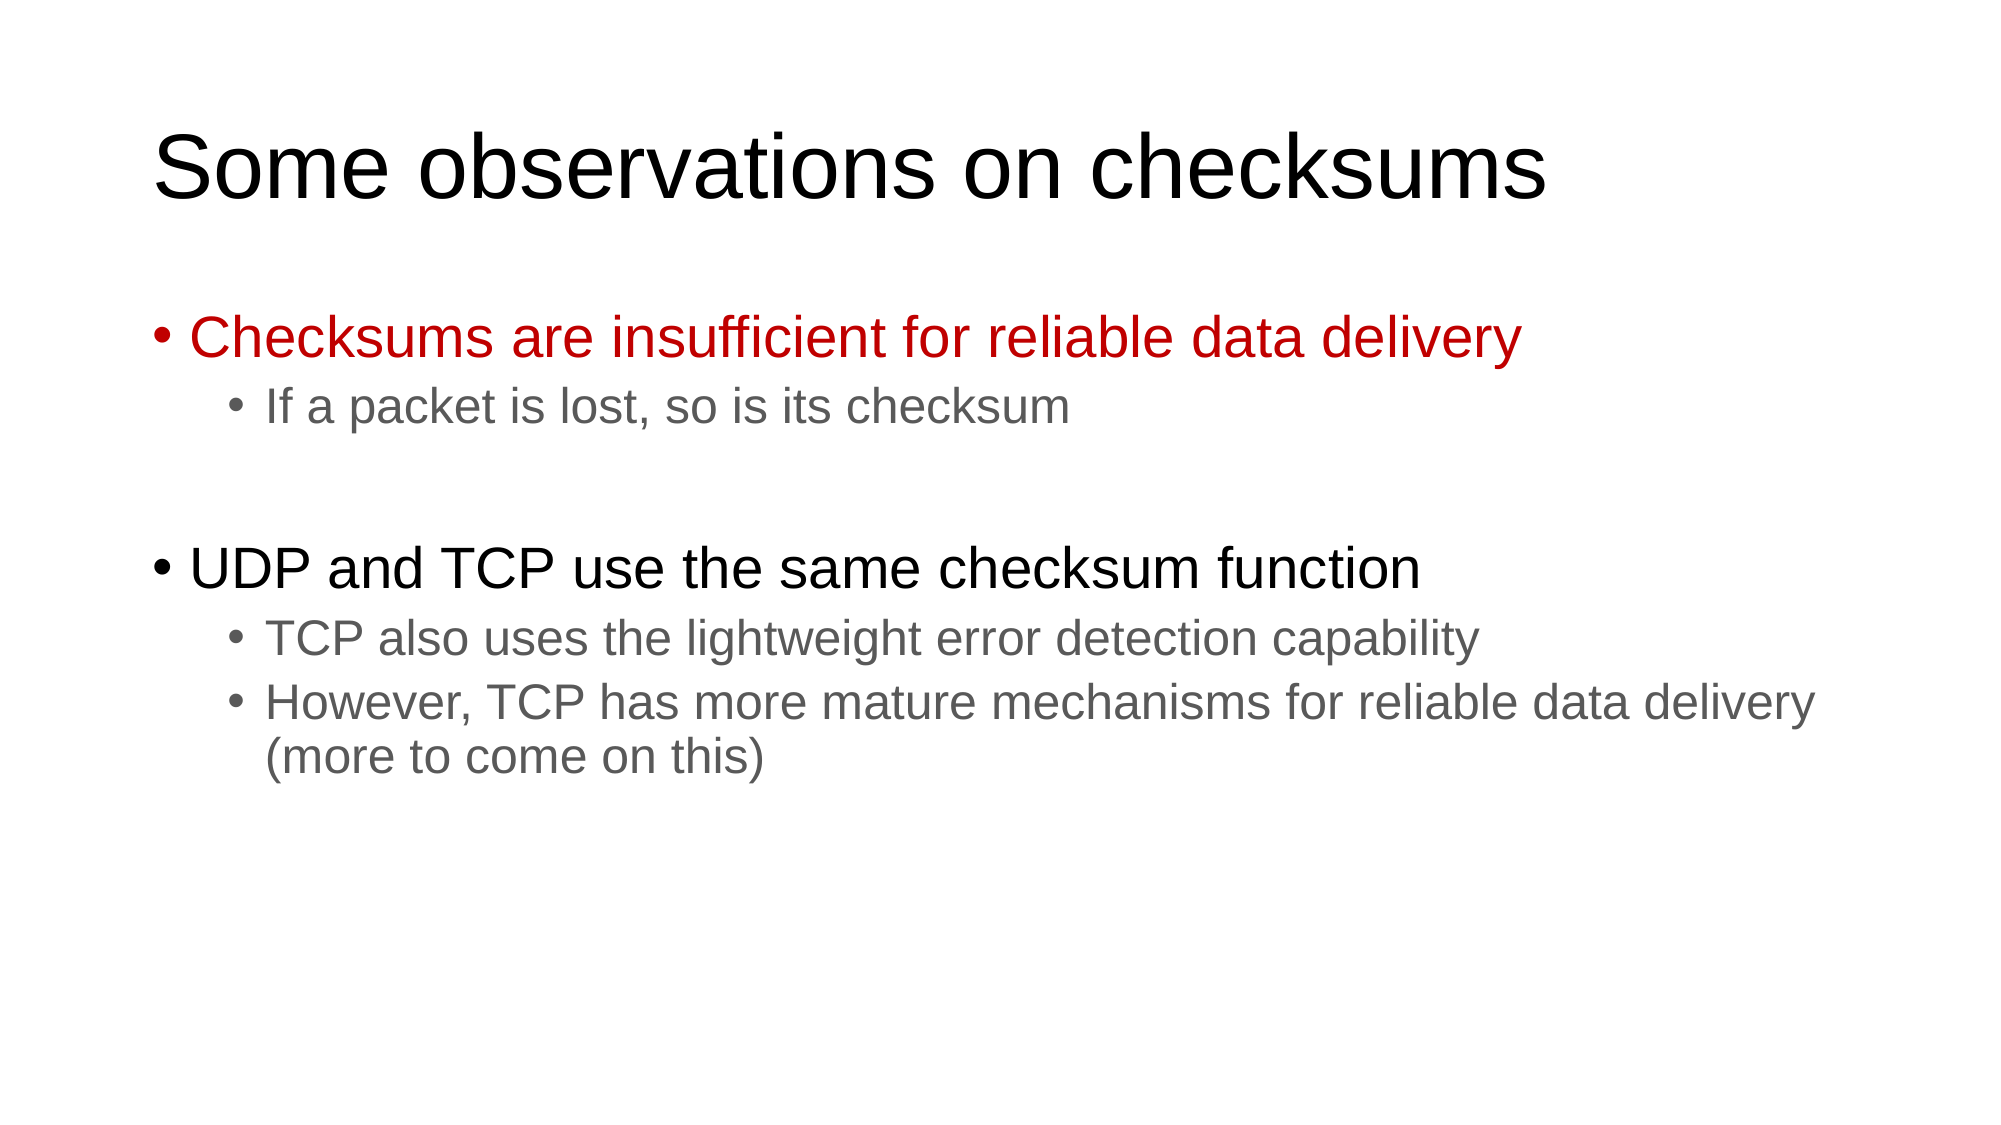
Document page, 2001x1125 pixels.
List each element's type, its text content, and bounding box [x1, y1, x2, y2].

title Some observations on checksums [137, 59, 1863, 278]
list Checksums are insufficient for reliable data delivery If a packet is lost, so is its checksum UDP and TCP use the same checksum function TCP also uses the lightweight error detection capability However, TCP has more mature mechanisms for reliable data delivery (more to come on this) [137, 299, 1863, 1014]
